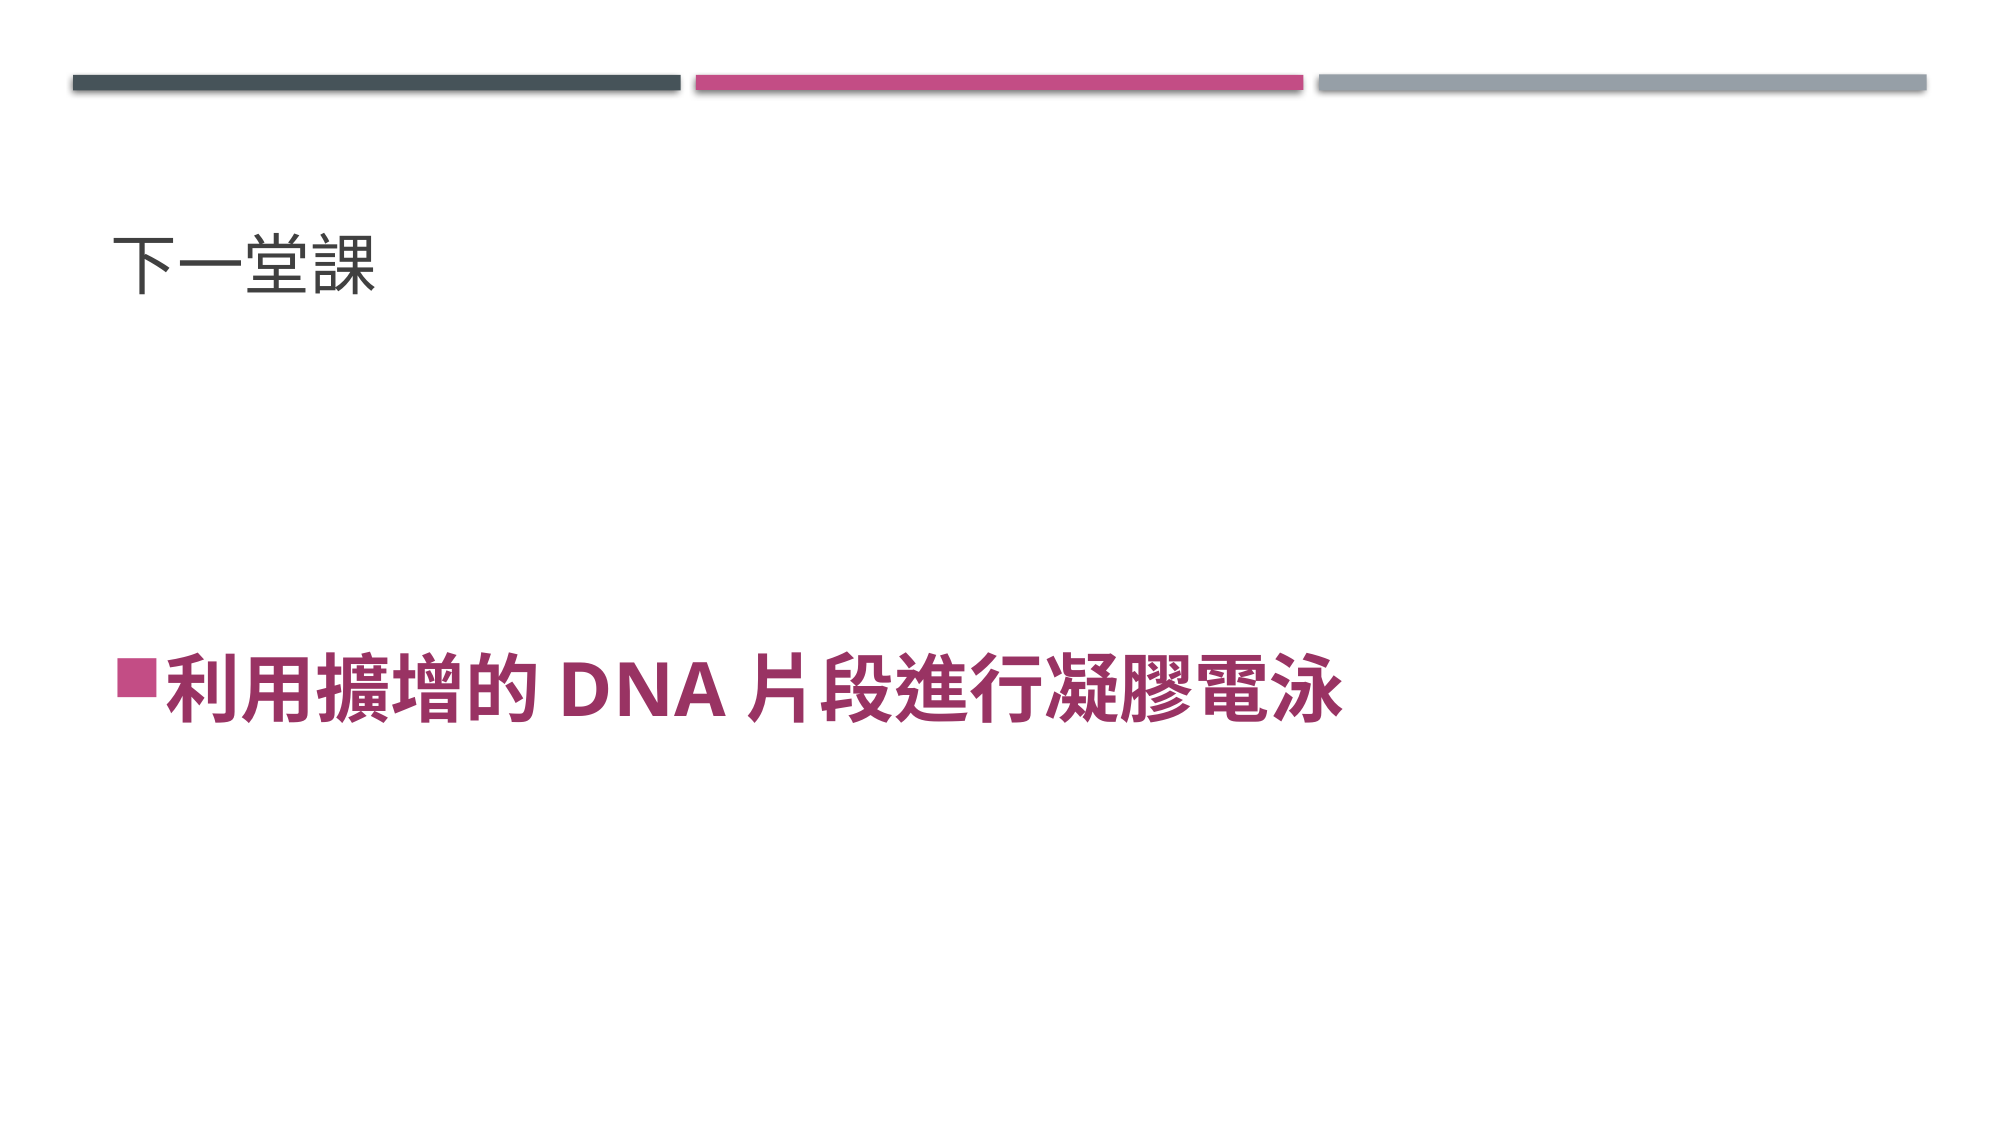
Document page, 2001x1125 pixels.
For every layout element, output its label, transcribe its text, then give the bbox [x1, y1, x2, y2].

list 利用擴增的DNA片段進行凝膠電泳 [95, 383, 1905, 981]
title 下一堂課 [95, 115, 1905, 311]
